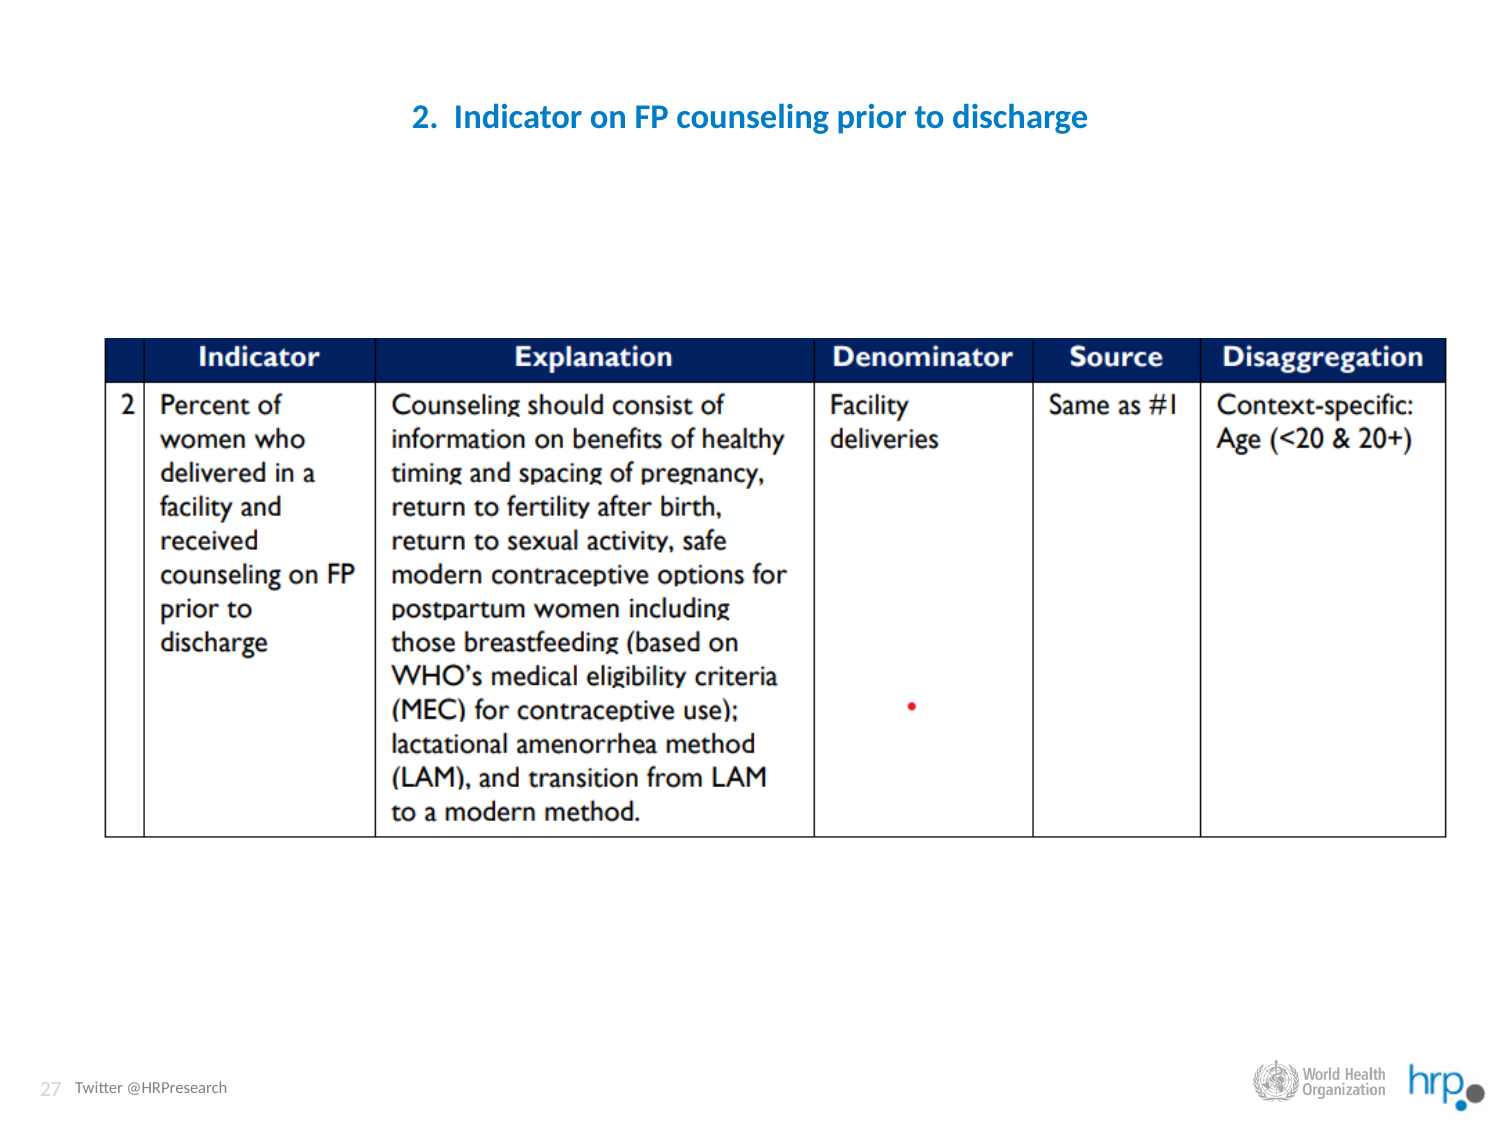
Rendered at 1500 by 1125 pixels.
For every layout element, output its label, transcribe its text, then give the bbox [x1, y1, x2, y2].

picture [1253, 1060, 1385, 1102]
title 2. Indicator on FP counseling prior to discharge [75, 45, 1425, 185]
picture [1407, 1043, 1486, 1122]
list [99, 337, 1457, 841]
